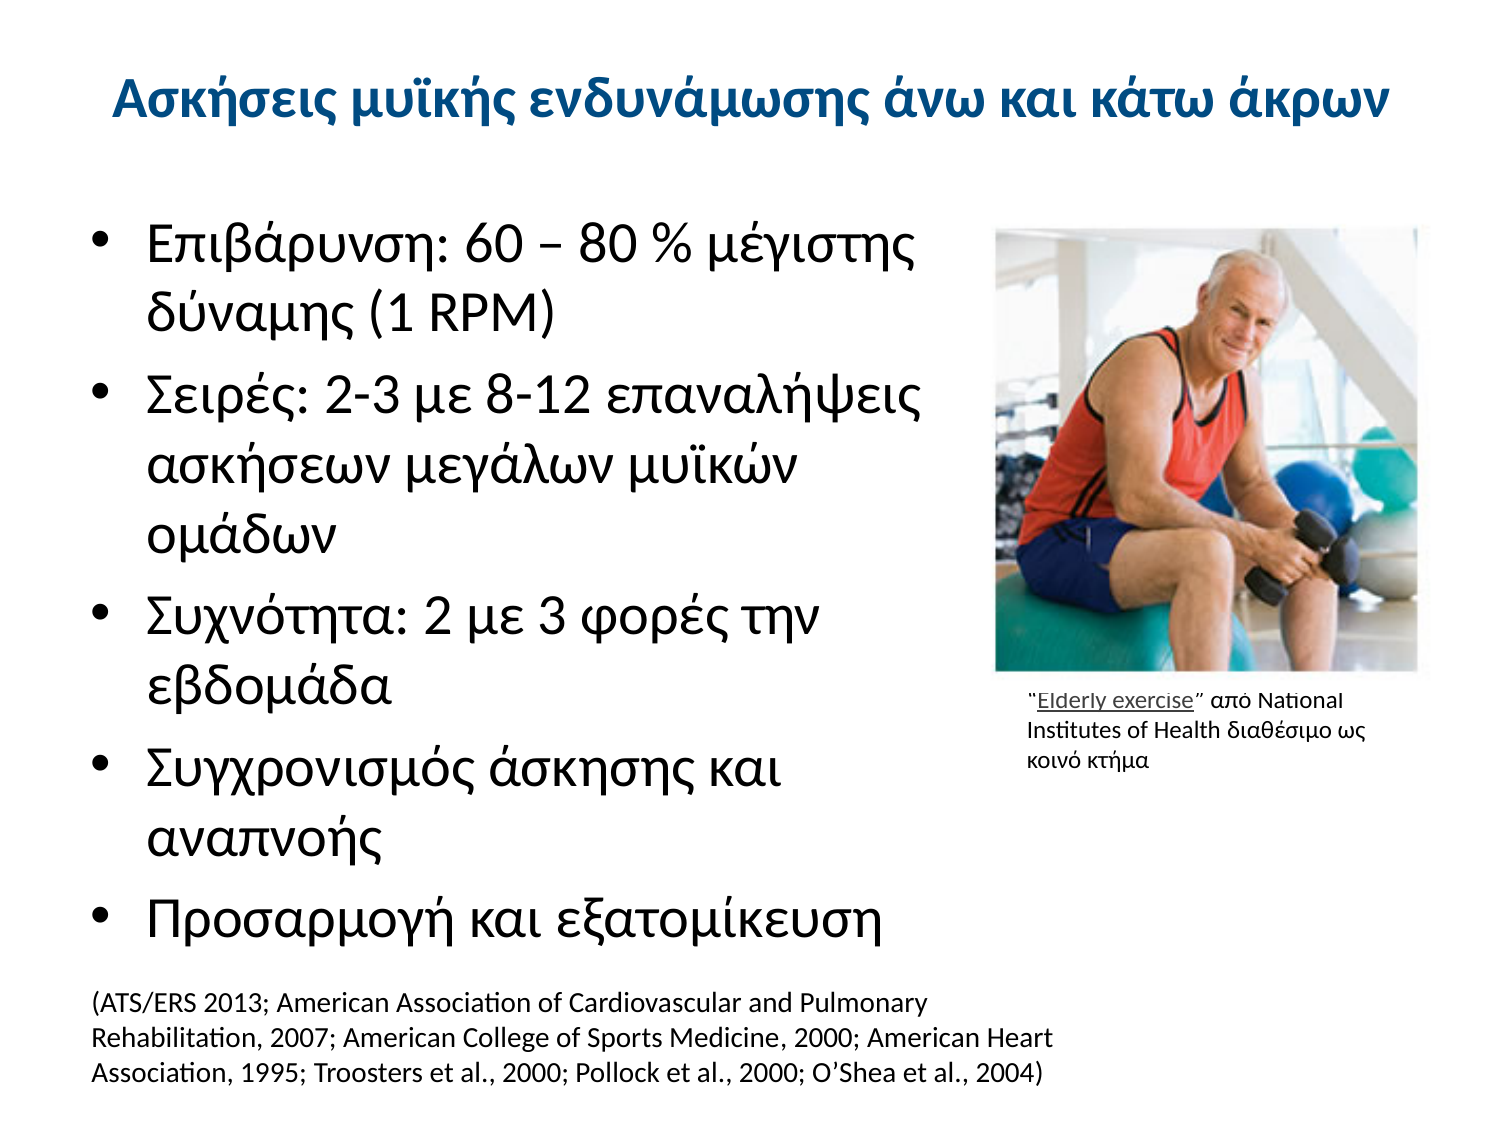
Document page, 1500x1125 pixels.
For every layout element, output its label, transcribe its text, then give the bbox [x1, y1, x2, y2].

text_box (ATS/ERS 2013; American Association of Cardiovascular and Pulmonary Rehabilitation, 2007; American College of Sports Medicine, 2000; American Heart Association, 1995; Troosters et al., 2000; Pollock et al., 2000; O’Shea et al., 2004) [76, 975, 1094, 1096]
list Επιβάρυνση: 60 – 80 % μέγιστης δύναμης (1 RPM) Σειρές: 2-3 με 8-12 επαναλήψεις ασκήσεων μεγάλων μυϊκών ομάδων Συχνότητα: 2 με 3 φορές την εβδομάδα Συγχρονισμός άσκησης και αναπνοής Προσαρμογή και εξατομίκευση [75, 196, 975, 1024]
picture [975, 207, 1439, 693]
text_box “Elderly exercise” από National Institutes of Health διαθέσιμο ως κοινό κτήμα [1012, 701, 1402, 782]
title Ασκήσεις μυϊκής ενδυνάμωσης άνω και κάτω άκρων [76, 19, 1427, 169]
